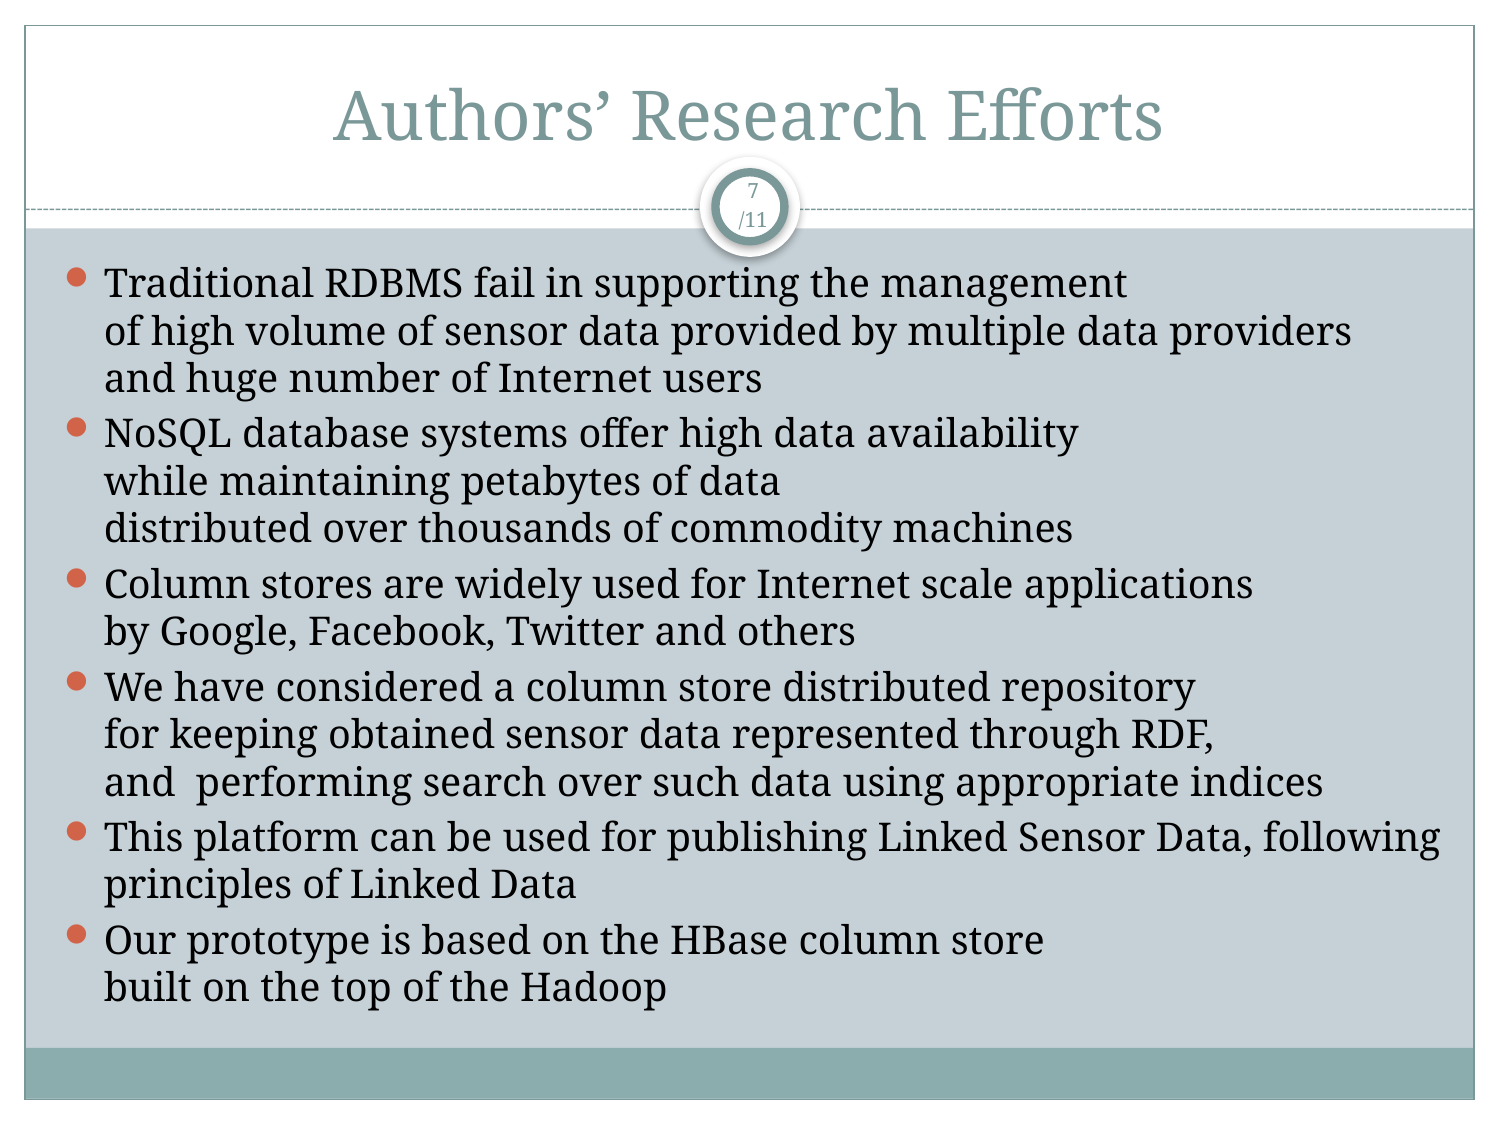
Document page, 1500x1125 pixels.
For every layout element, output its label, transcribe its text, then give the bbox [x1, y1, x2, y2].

slide_number 7 /11 [715, 168, 791, 241]
list Traditional RDBMS fail in supporting the management of high volume of sensor data provided by multiple data providers and huge number of Internet users NoSQL database systems offer high data availability while maintaining petabytes of data distributed over thousands of commodity machines Column stores are widely used for Internet scale applications by Google, Facebook, Twitter and others We have considered a column store distributed repository for keeping obtained sensor data represented through RDF, and performing search over such data using appropriate indices This platform can be used for publishing Linked Sensor Data, following principles of Linked Data Our prototype is based on the HBase column store built on the top of the Hadoop [49, 250, 1463, 1038]
title Authors’ Research Efforts [49, 37, 1450, 162]
